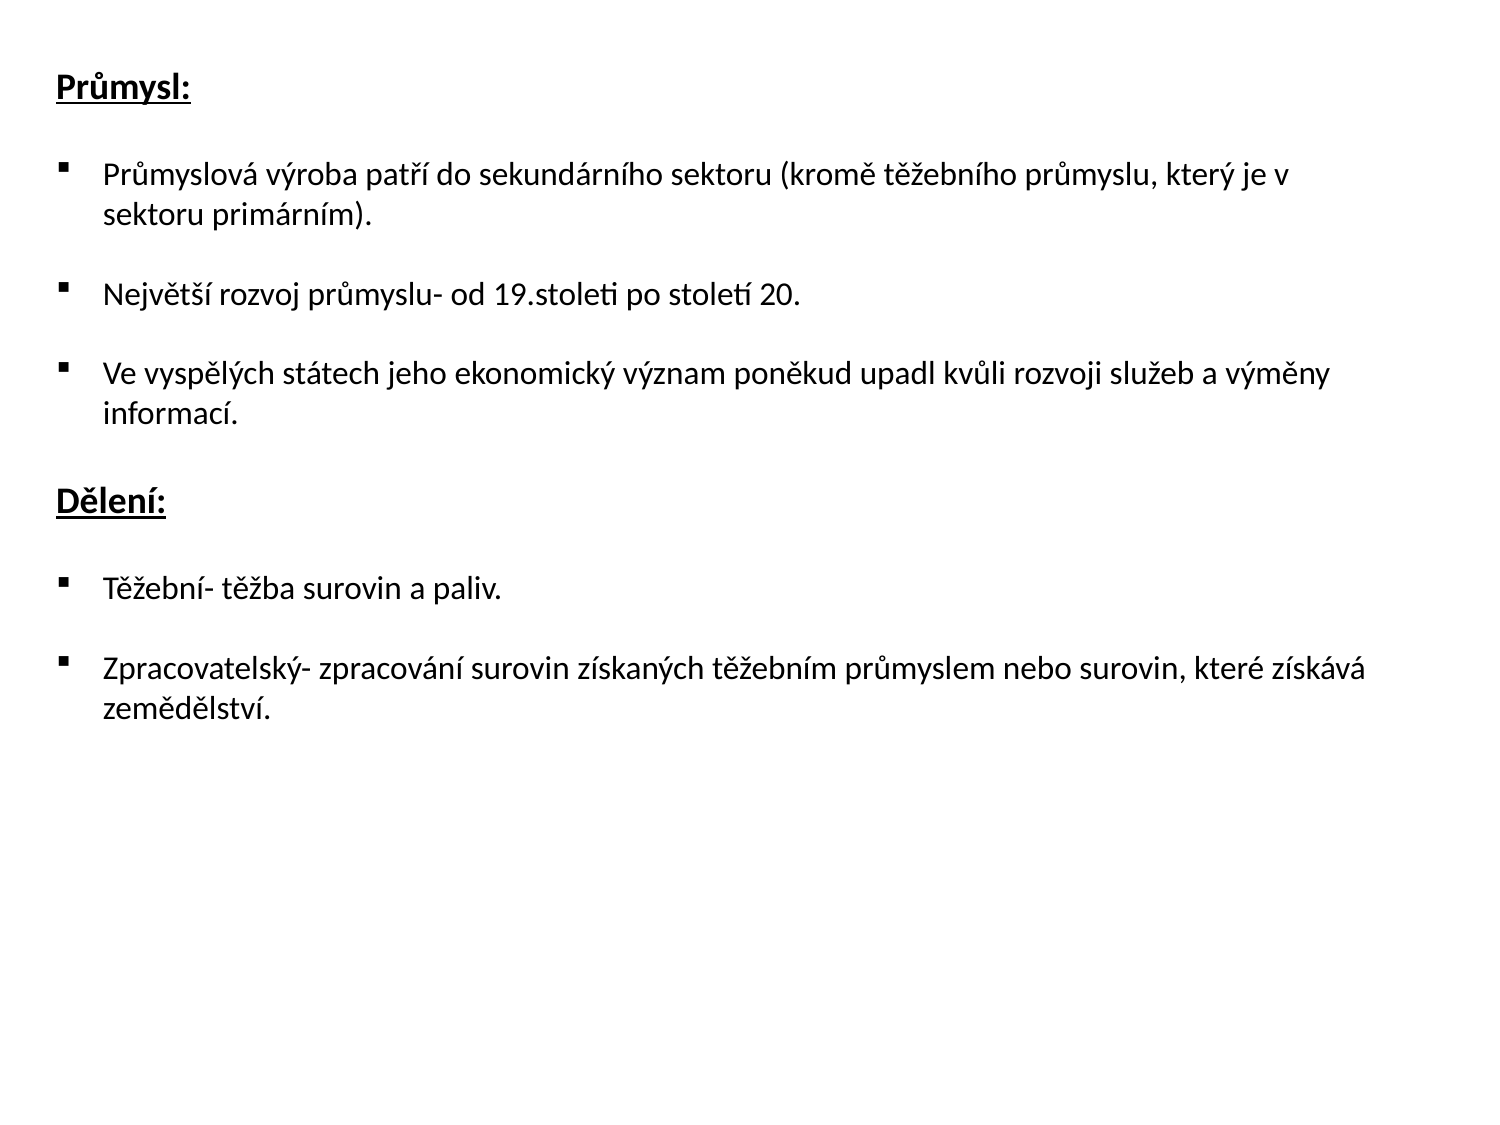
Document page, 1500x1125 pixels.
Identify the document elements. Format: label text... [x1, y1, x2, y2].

text_box Průmysl: Průmyslová výroba patří do sekundárního sektoru (kromě těžebního průmyslu, který je v sektoru primárním). Největší rozvoj průmyslu- od 19.stoleti po století 20. Ve vyspělých státech jeho ekonomický význam poněkud upadl kvůli rozvoji služeb a výměny informací. Dělení: Těžební- těžba surovin a paliv. Zpracovatelský- zpracování surovin získaných těžebním průmyslem nebo surovin, které získává zemědělství. [41, 54, 1388, 734]
